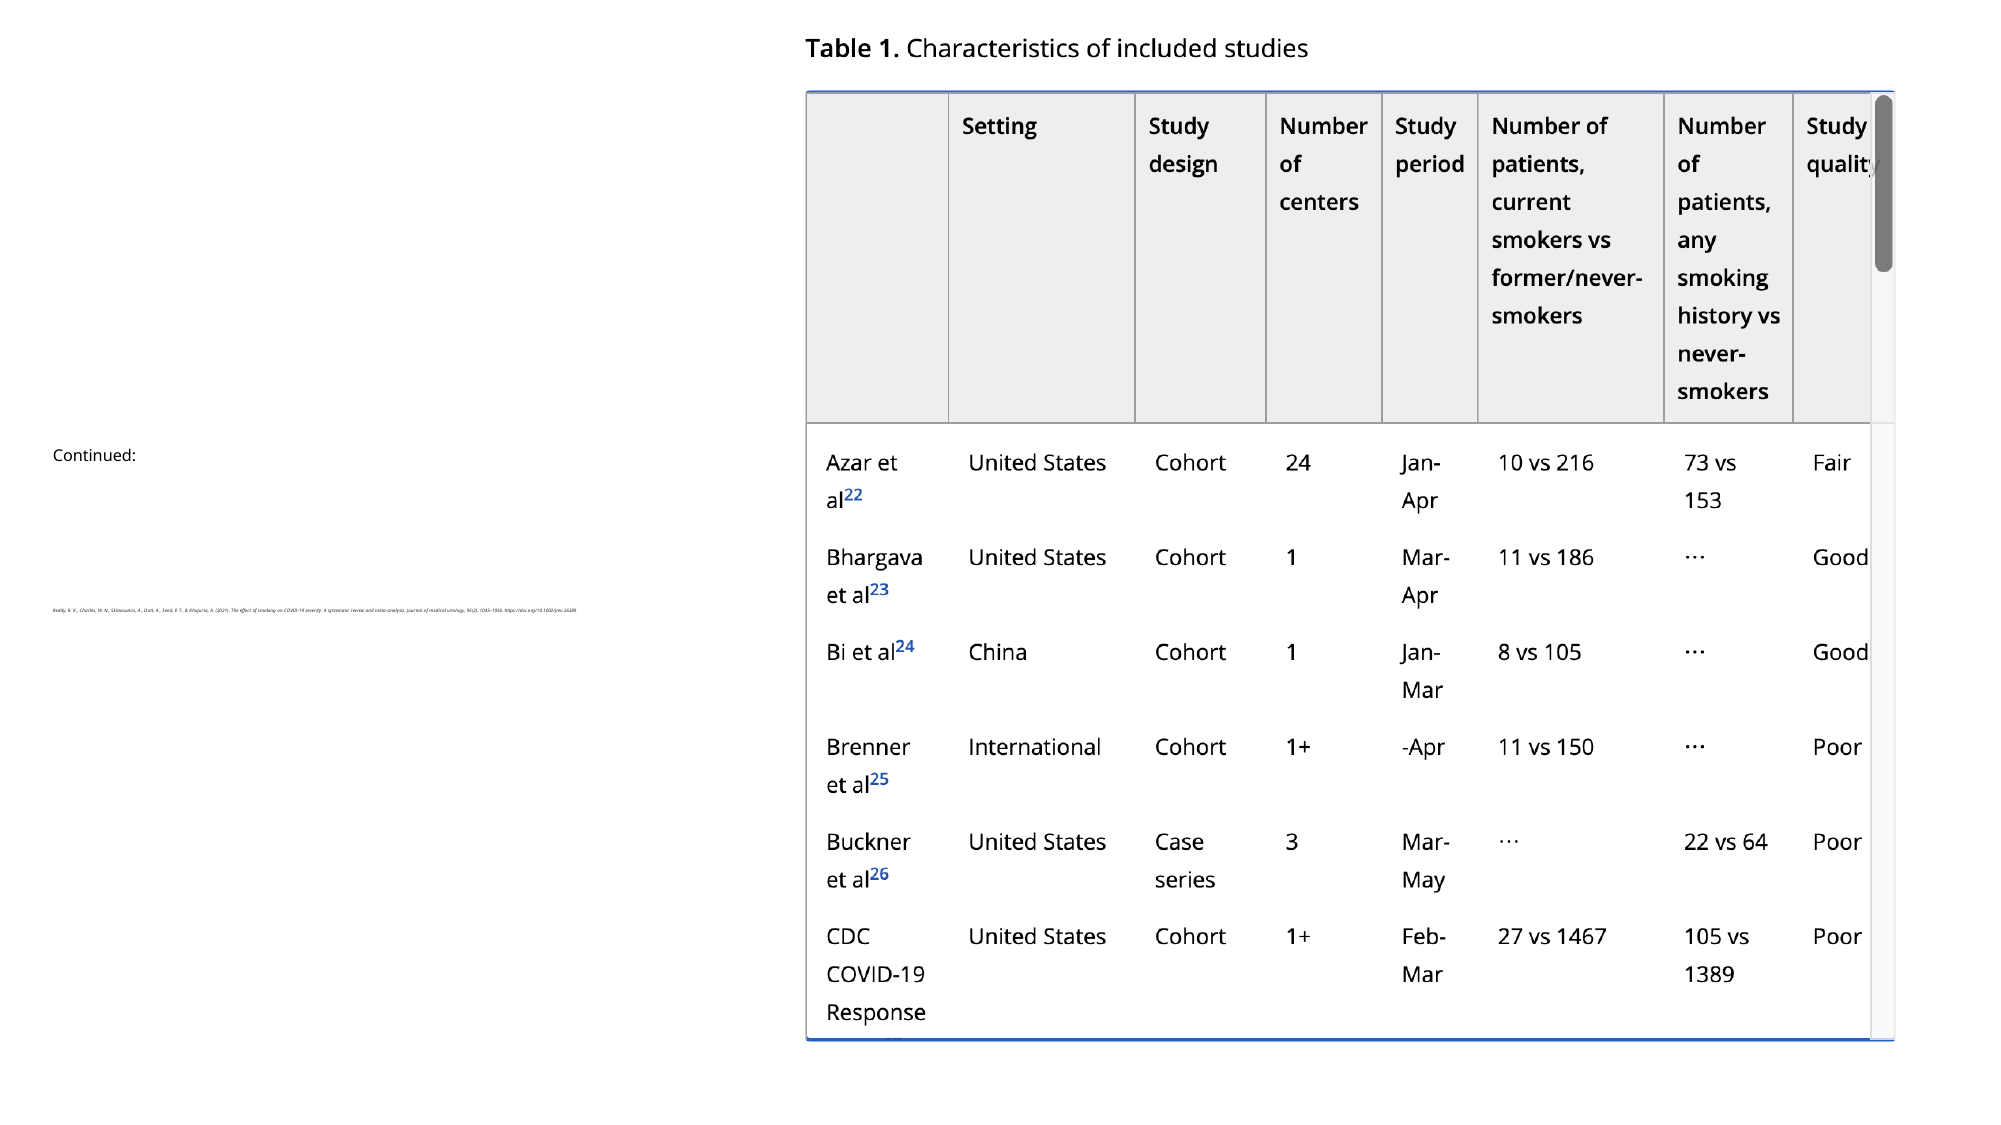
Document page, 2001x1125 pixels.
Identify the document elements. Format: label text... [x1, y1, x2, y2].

title Continued: Reddy, R. K., Charles, W. N., Sklavounos, A., Dutt, A., Seed, P. T., & Khajuria, A. (2021). The effect of smoking on COVID-19 severity: A systematic review and meta-analysis. Journal of medical virology, 93(2), 1045–1056. https://doi.org/10.1002/jmv.26389 [37, 404, 783, 623]
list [783, 23, 1911, 1053]
